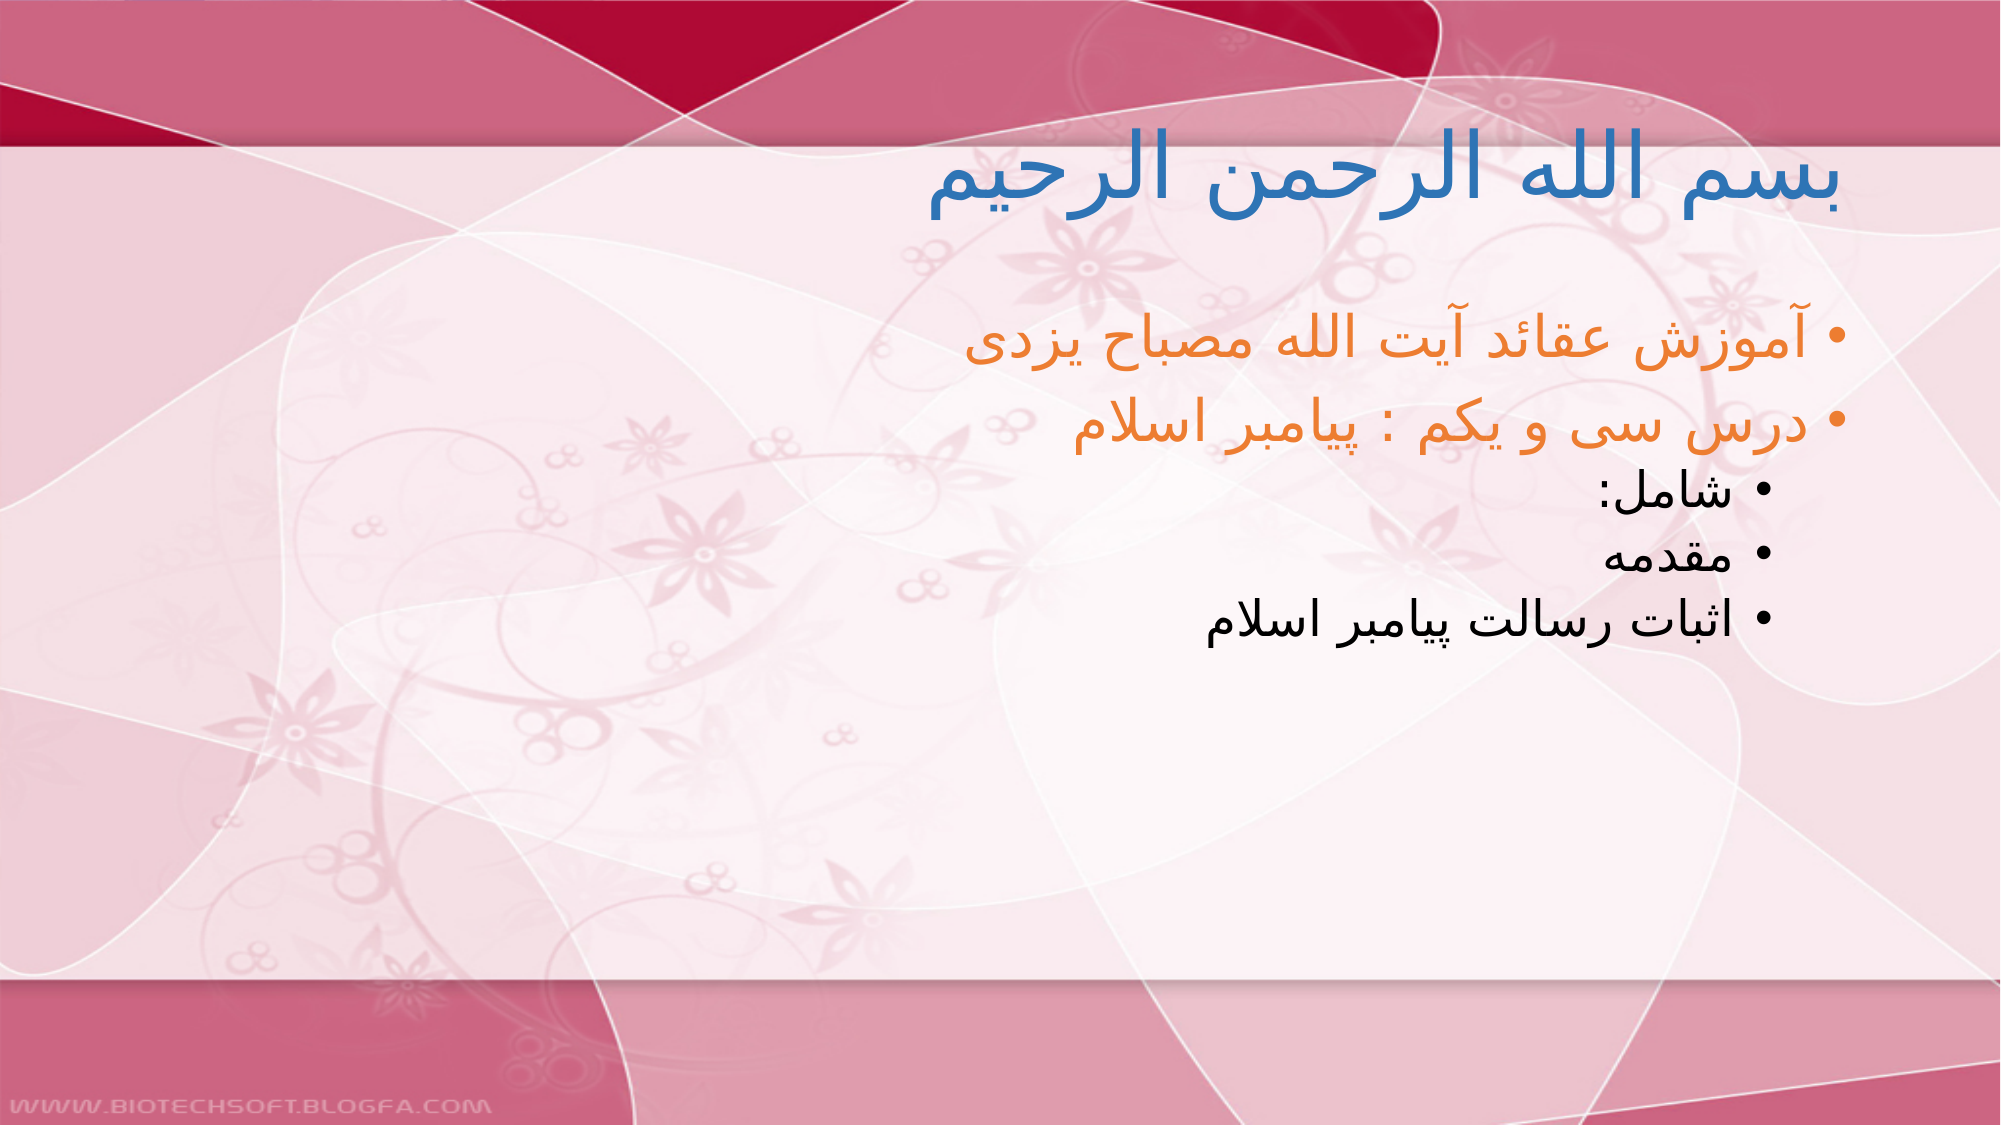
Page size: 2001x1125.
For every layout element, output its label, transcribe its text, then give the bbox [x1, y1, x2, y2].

title بسم الله الرحمن الرحیم [137, 59, 1863, 278]
picture [0, 0, 2001, 1125]
list آموزش عقائد آیت الله مصباح یزدی درس سى و يكم : پيامبر اسلام شامل: مقدمه اثبات رسالت پيامبر اسلام [137, 299, 1863, 1014]
